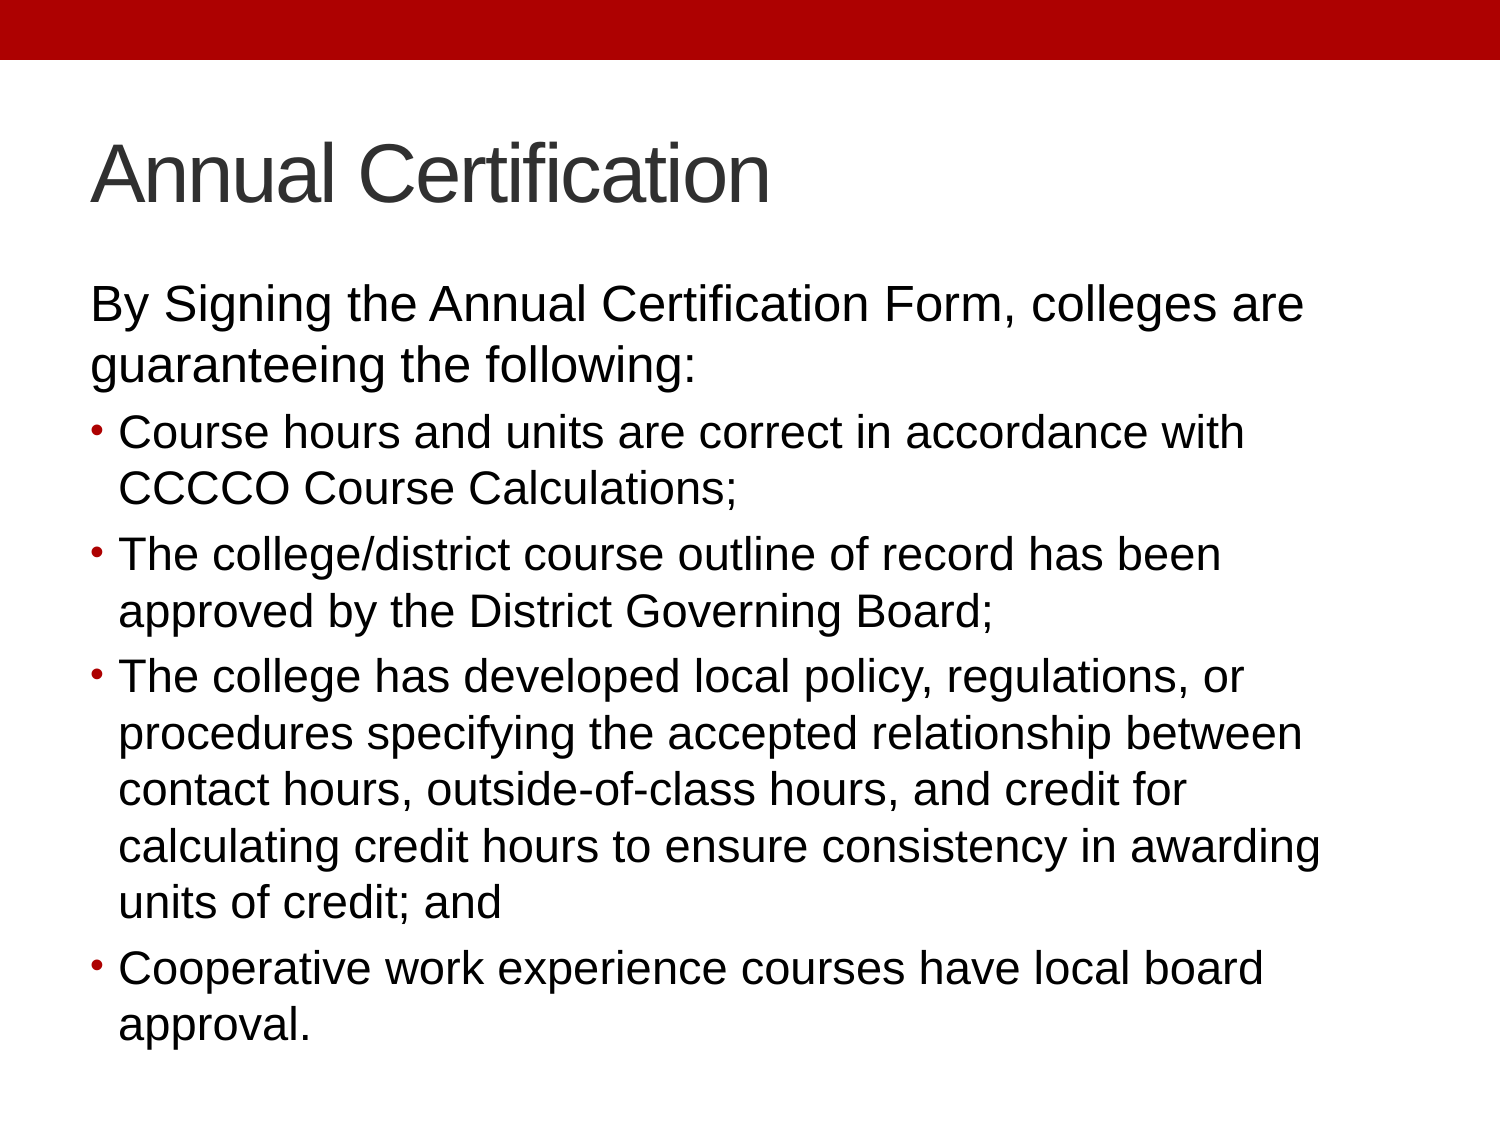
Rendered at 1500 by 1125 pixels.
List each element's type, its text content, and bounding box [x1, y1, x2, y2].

title Annual Certification [75, 87, 1425, 250]
list By Signing the Annual Certification Form, colleges are guaranteeing the following: Course hours and units are correct in accordance with CCCCO Course Calculations; The college/district course outline of record has been approved by the District Governing Board; The college has developed local policy, regulations, or procedures specifying the accepted relationship between contact hours, outside-of-class hours, and credit for calculating credit hours to ensure consistency in awarding units of credit; and Cooperative work experience courses have local board approval. [75, 262, 1425, 1063]
